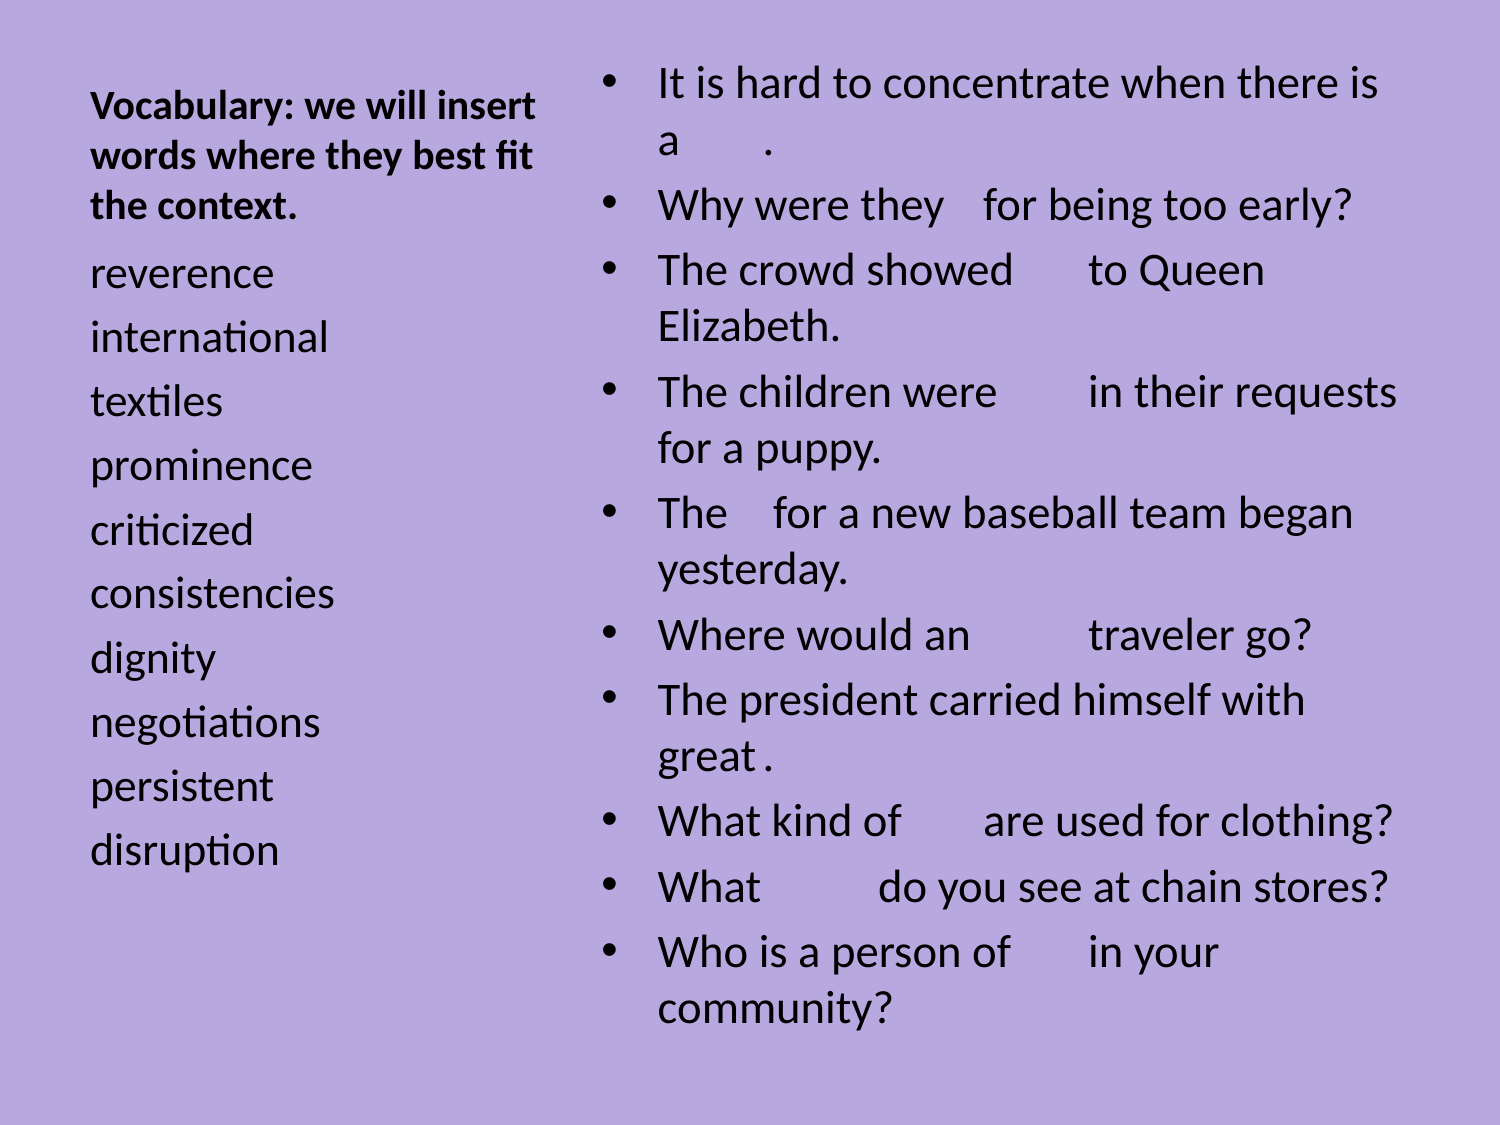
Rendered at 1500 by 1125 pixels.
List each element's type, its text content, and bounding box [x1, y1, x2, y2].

list reverence international textiles prominence criticized consistencies dignity negotiations persistent disruption [75, 235, 569, 1005]
title Vocabulary: we will insert words where they best fit the context. [75, 44, 569, 235]
list It is hard to concentrate when there is a . Why were they for being too early? The crowd showed to Queen Elizabeth. The children were in their requests for a puppy. The for a new baseball team began yesterday. Where would an traveler go? The president carried himself with great . What kind of are used for clothing? What do you see at chain stores? Who is a person of in your community? [586, 44, 1425, 1068]
